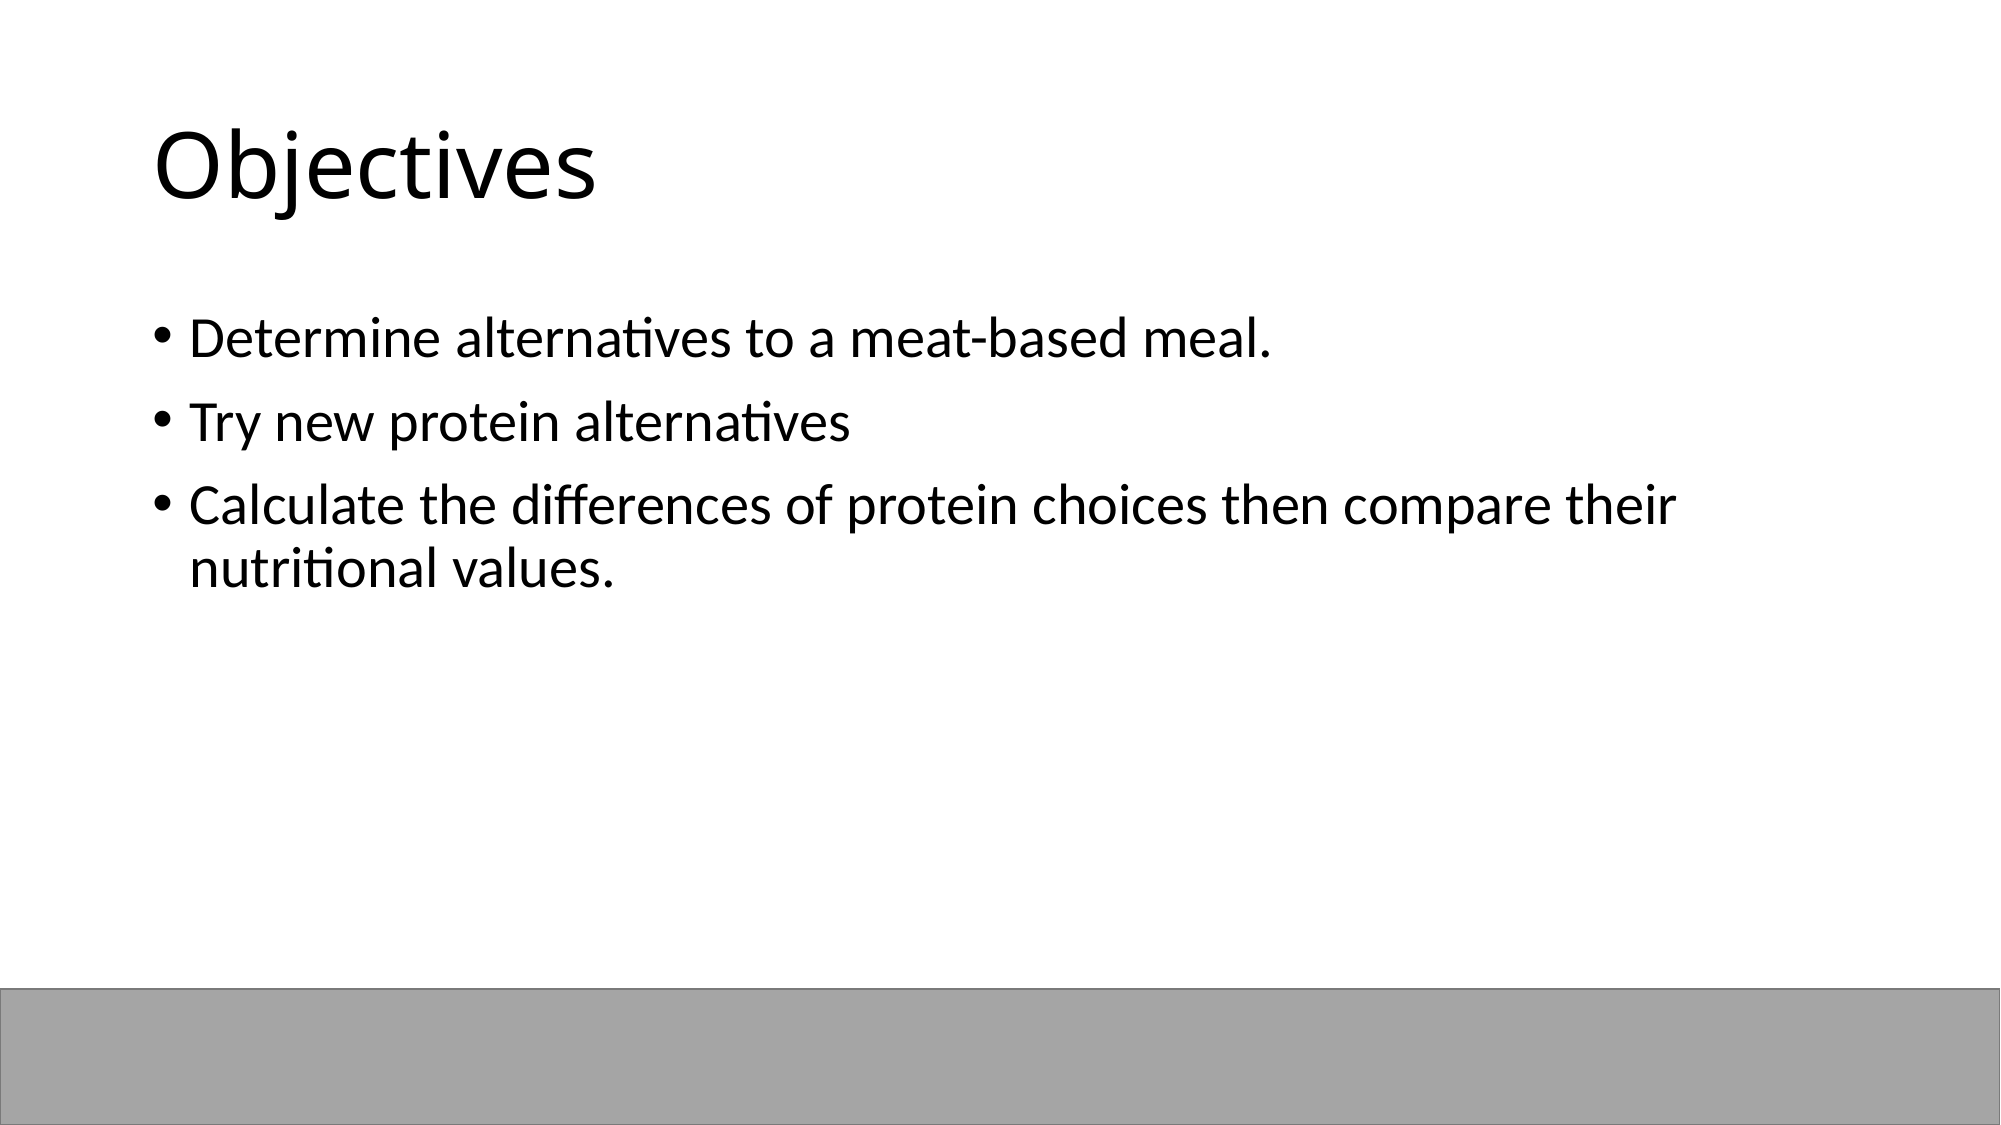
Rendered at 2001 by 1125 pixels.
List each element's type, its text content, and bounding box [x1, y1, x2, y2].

title Objectives [137, 59, 1863, 278]
list Determine alternatives to a meat-based meal. Try new protein alternatives Calculate the differences of protein choices then compare their nutritional values. [137, 299, 1863, 1014]
text_box [0, 988, 2000, 1125]
